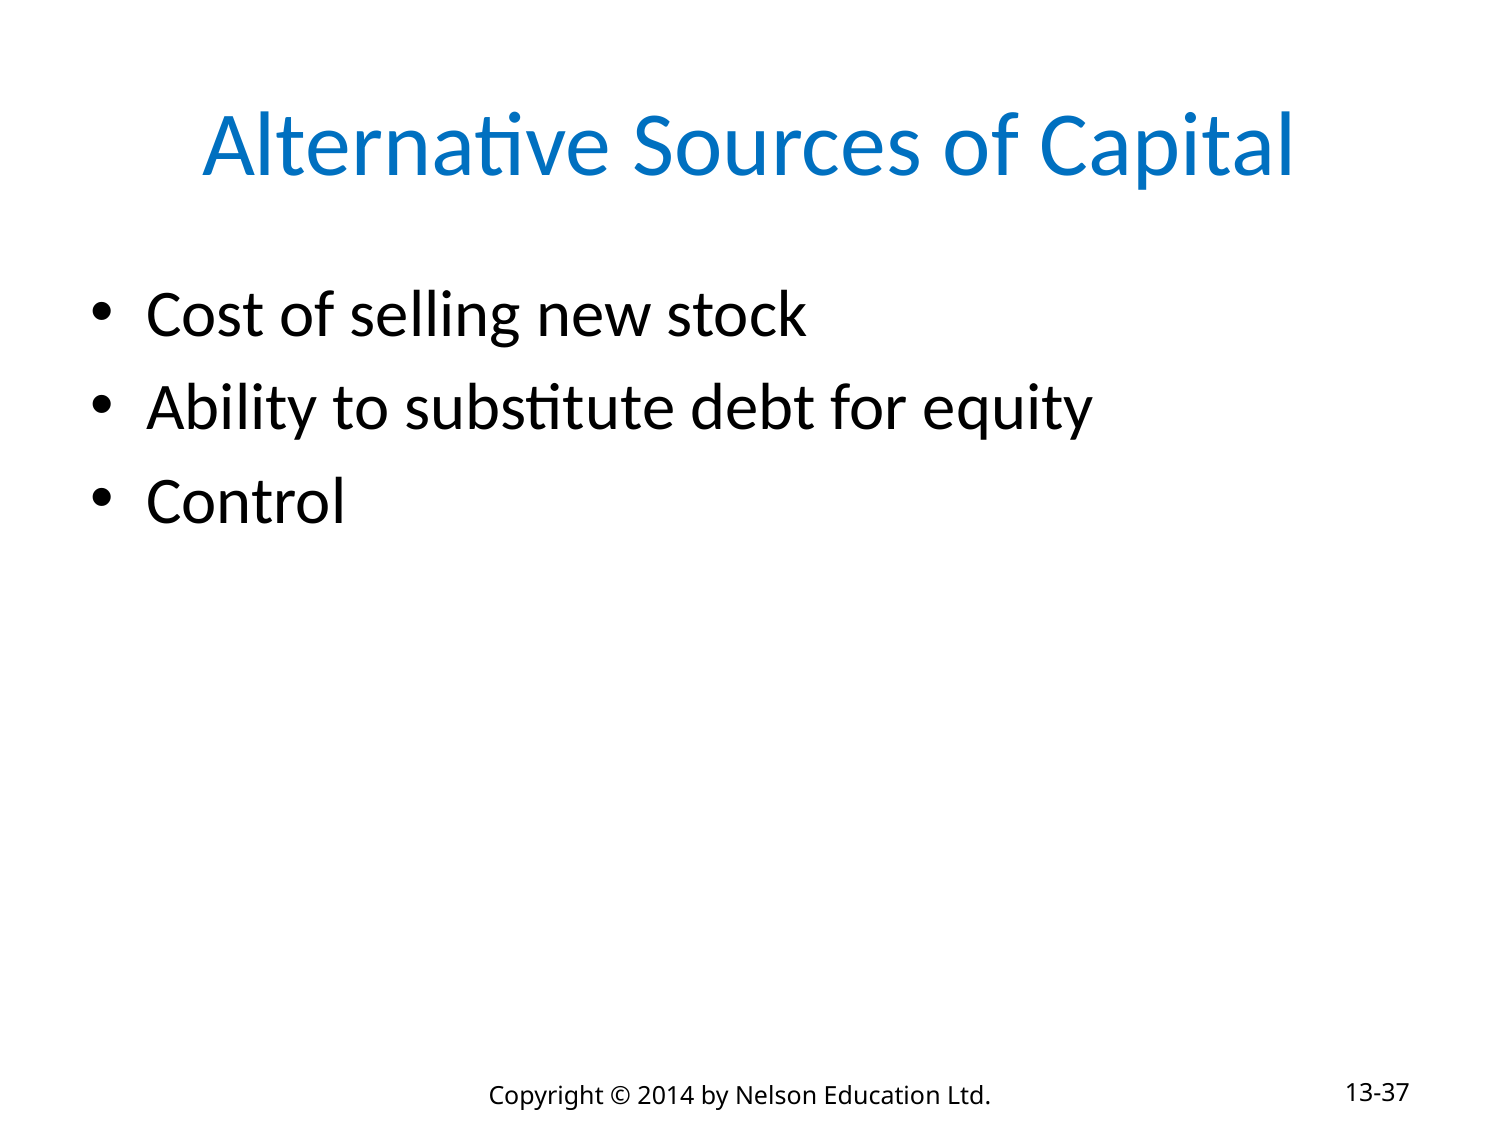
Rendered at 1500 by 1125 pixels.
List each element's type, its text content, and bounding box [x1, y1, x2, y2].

title Alternative Sources of Capital [0, 45, 1500, 233]
slide_number 13-37 [1312, 1063, 1425, 1124]
footer Copyright © 2014 by Nelson Education Ltd. [337, 1065, 1150, 1125]
list Cost of selling new stock Ability to substitute debt for equity Control [74, 262, 1426, 1006]
